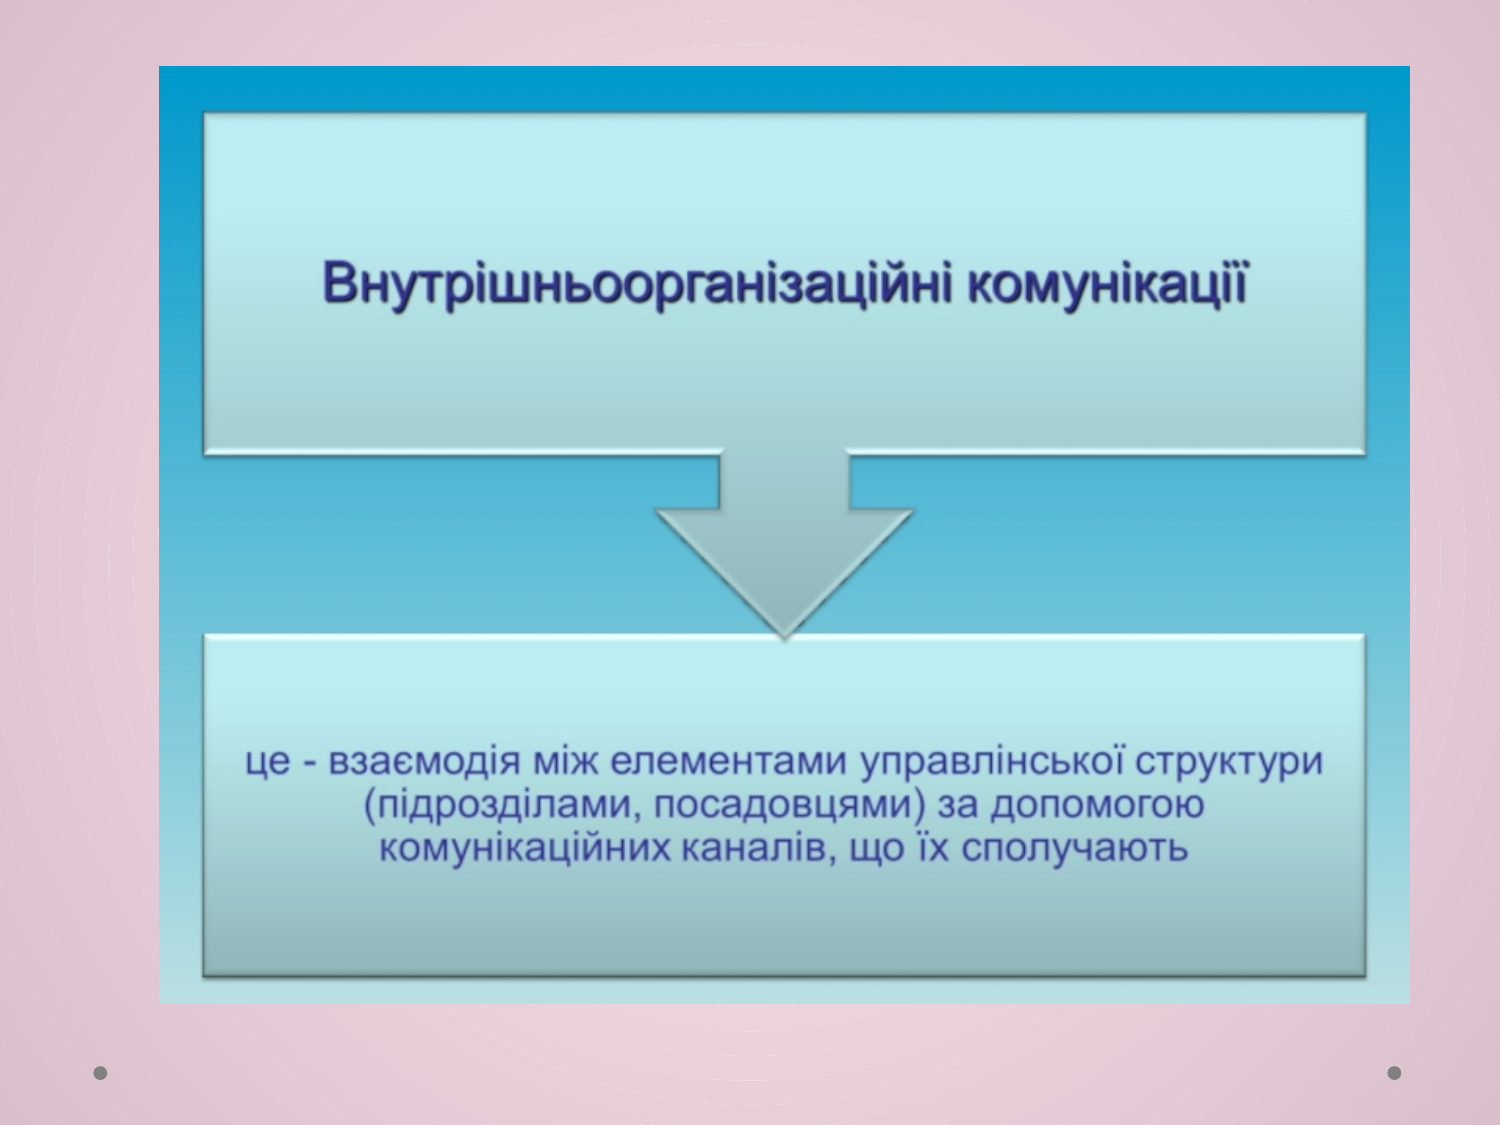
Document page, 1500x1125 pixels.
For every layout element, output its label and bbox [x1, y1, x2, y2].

picture [159, 110, 1410, 1005]
